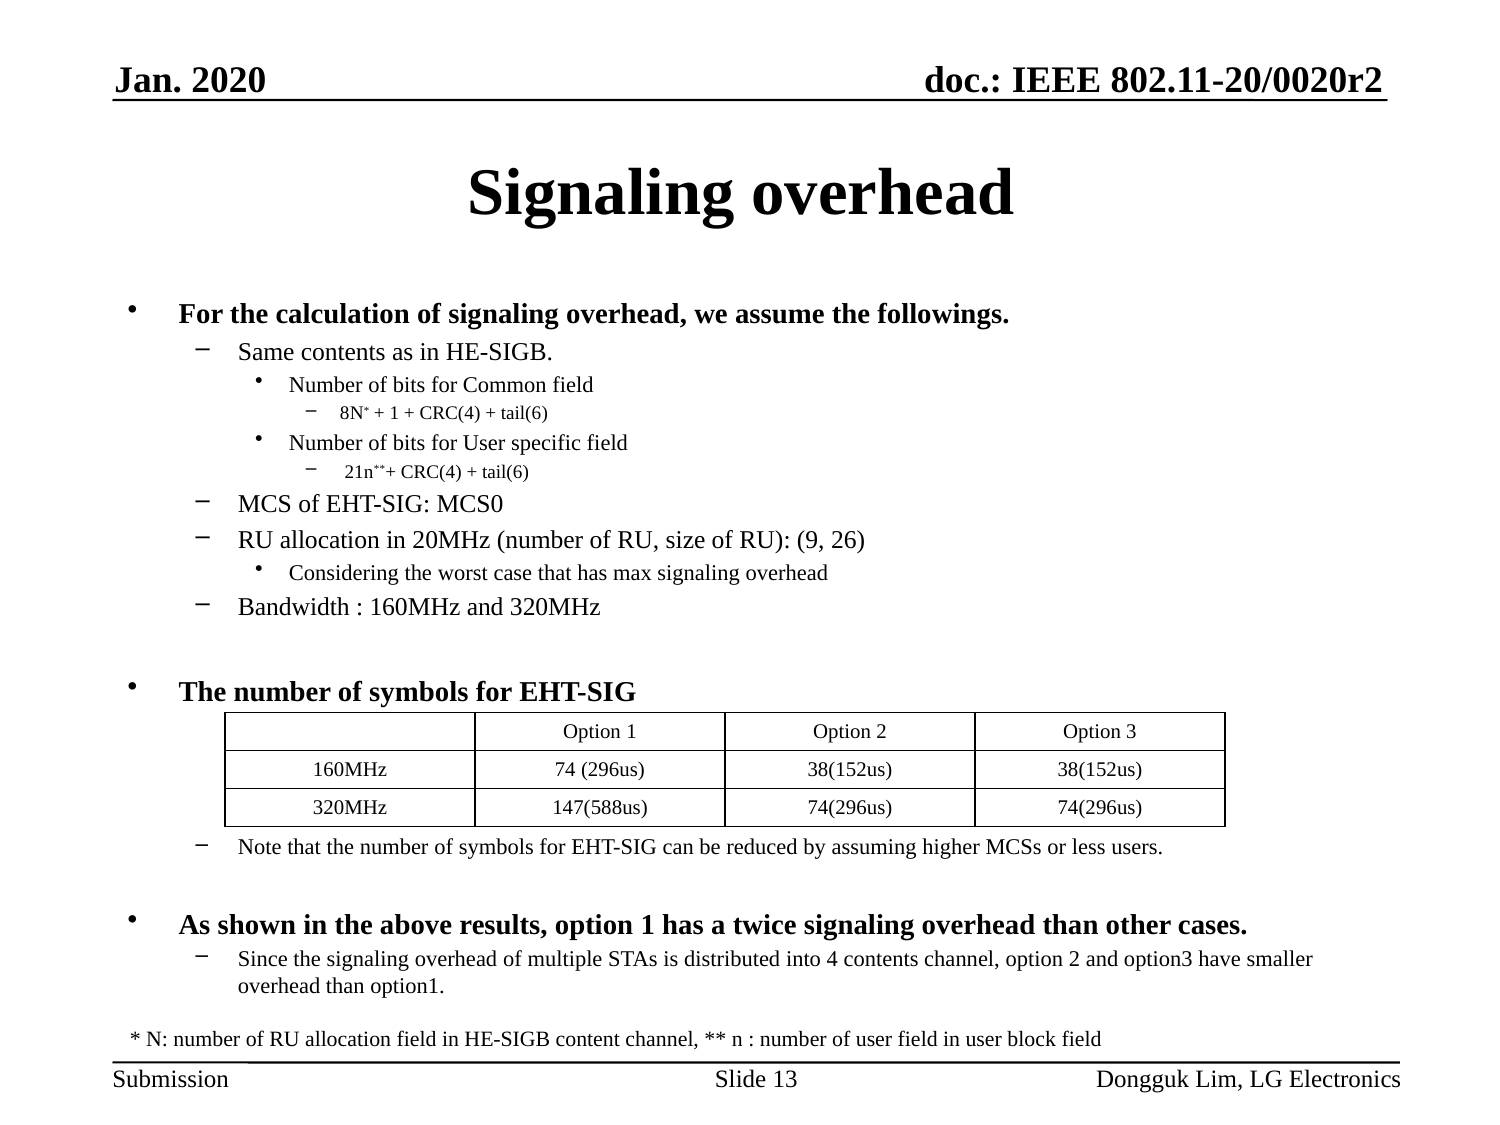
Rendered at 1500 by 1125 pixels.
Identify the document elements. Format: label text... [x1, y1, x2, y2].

table_cell 74 (296us) [476, 751, 724, 788]
table_header Option 2 [726, 713, 974, 750]
title Signaling overhead [112, 112, 1388, 263]
table_header Option 1 [476, 713, 724, 750]
table_cell 38(152us) [726, 751, 974, 788]
table_cell 160MHz [226, 751, 474, 788]
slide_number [114, 54, 271, 101]
table_cell 74(296us) [976, 789, 1224, 826]
table_cell 147(588us) [476, 789, 724, 826]
slide_number Slide 13 [712, 1061, 800, 1093]
table_header Option 3 [976, 713, 1224, 750]
text_box * N: number of RU allocation field in HE-SIGB content channel, ** n : number of user field in user block field [114, 1016, 1119, 1058]
footer Dongguk Lim, LG Electronics [1092, 1061, 1402, 1093]
table_header [226, 713, 474, 750]
table_cell 320MHz [226, 789, 474, 826]
table_cell 74(296us) [726, 789, 974, 826]
table_cell 38(152us) [976, 751, 1224, 788]
